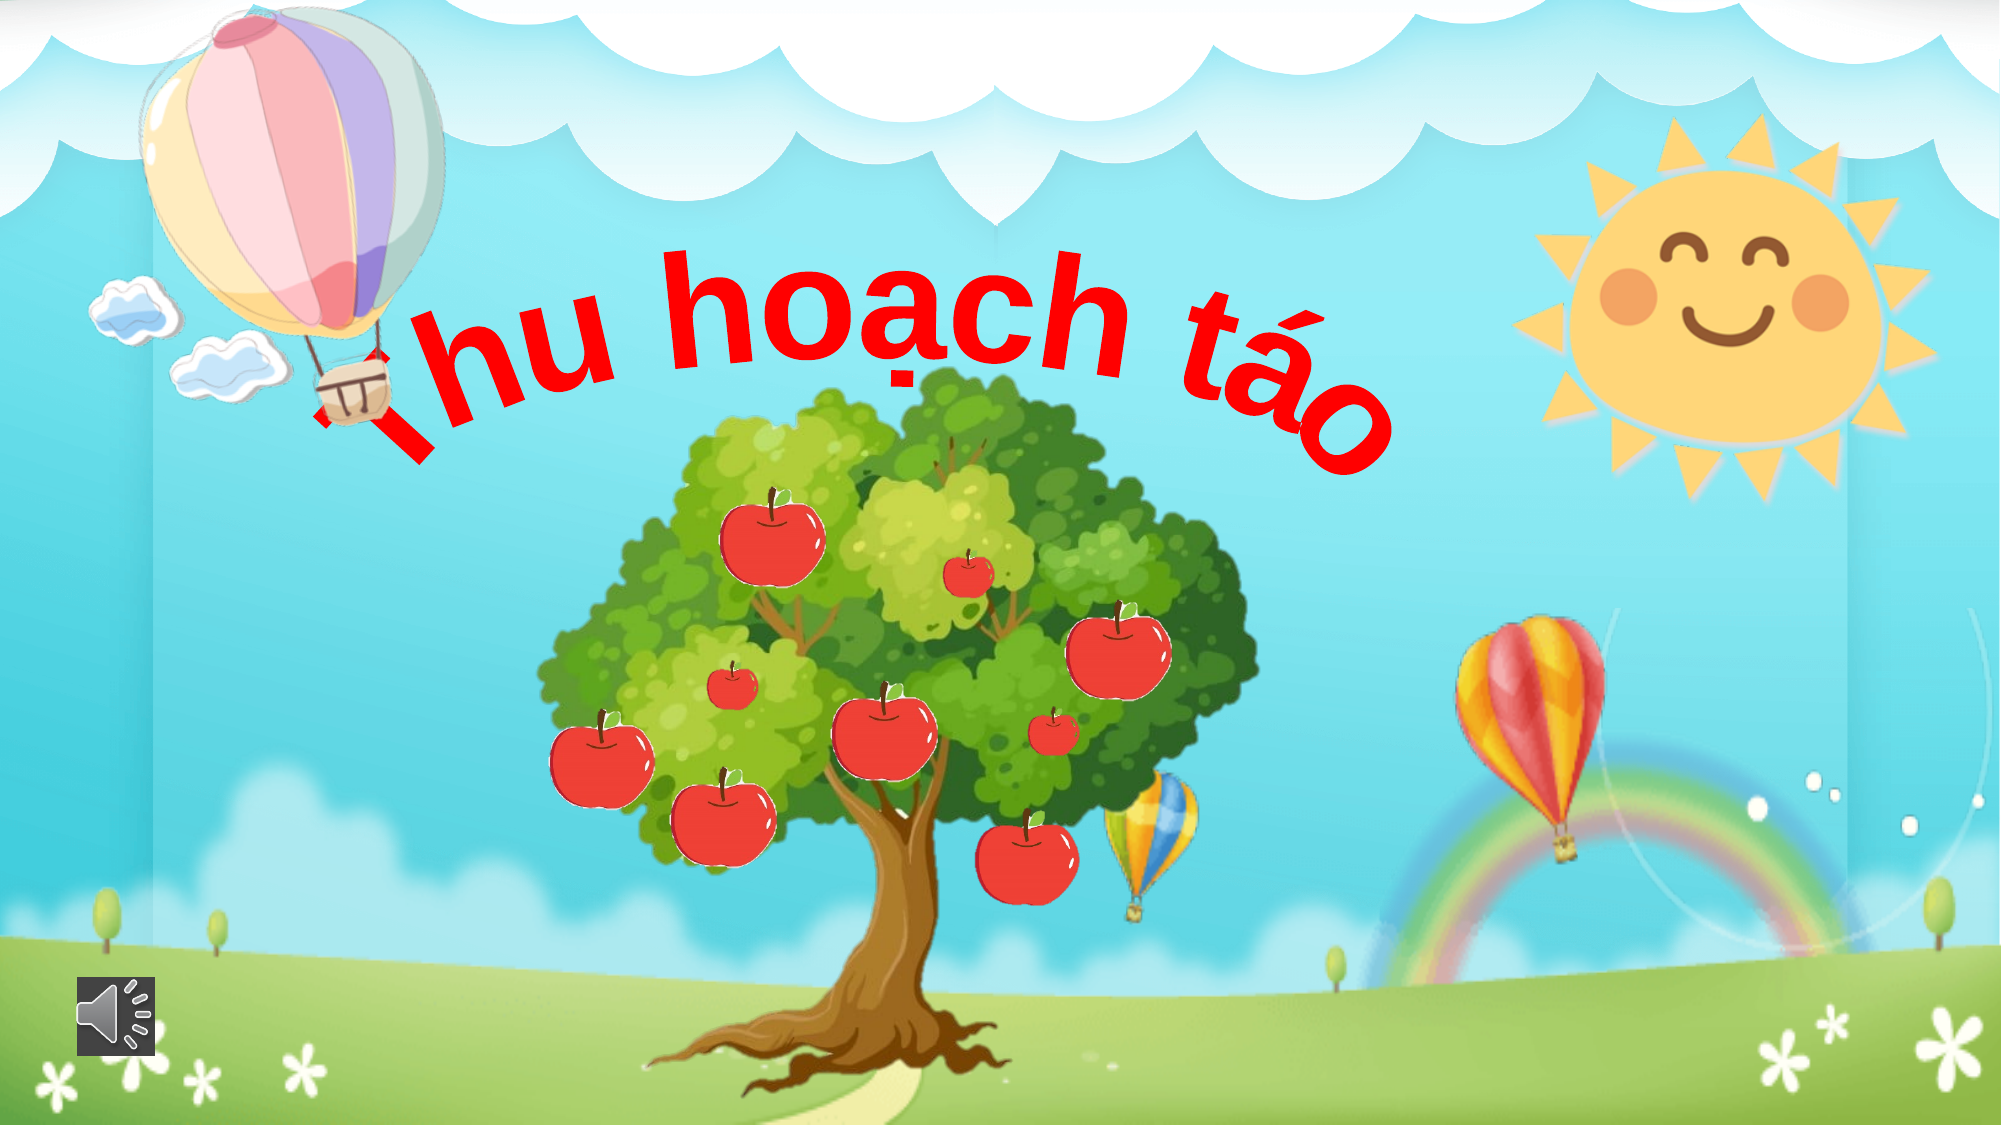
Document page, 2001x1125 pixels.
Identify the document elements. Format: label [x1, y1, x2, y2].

picture [0, 7, 2001, 1125]
text_box [0, 0, 2000, 276]
